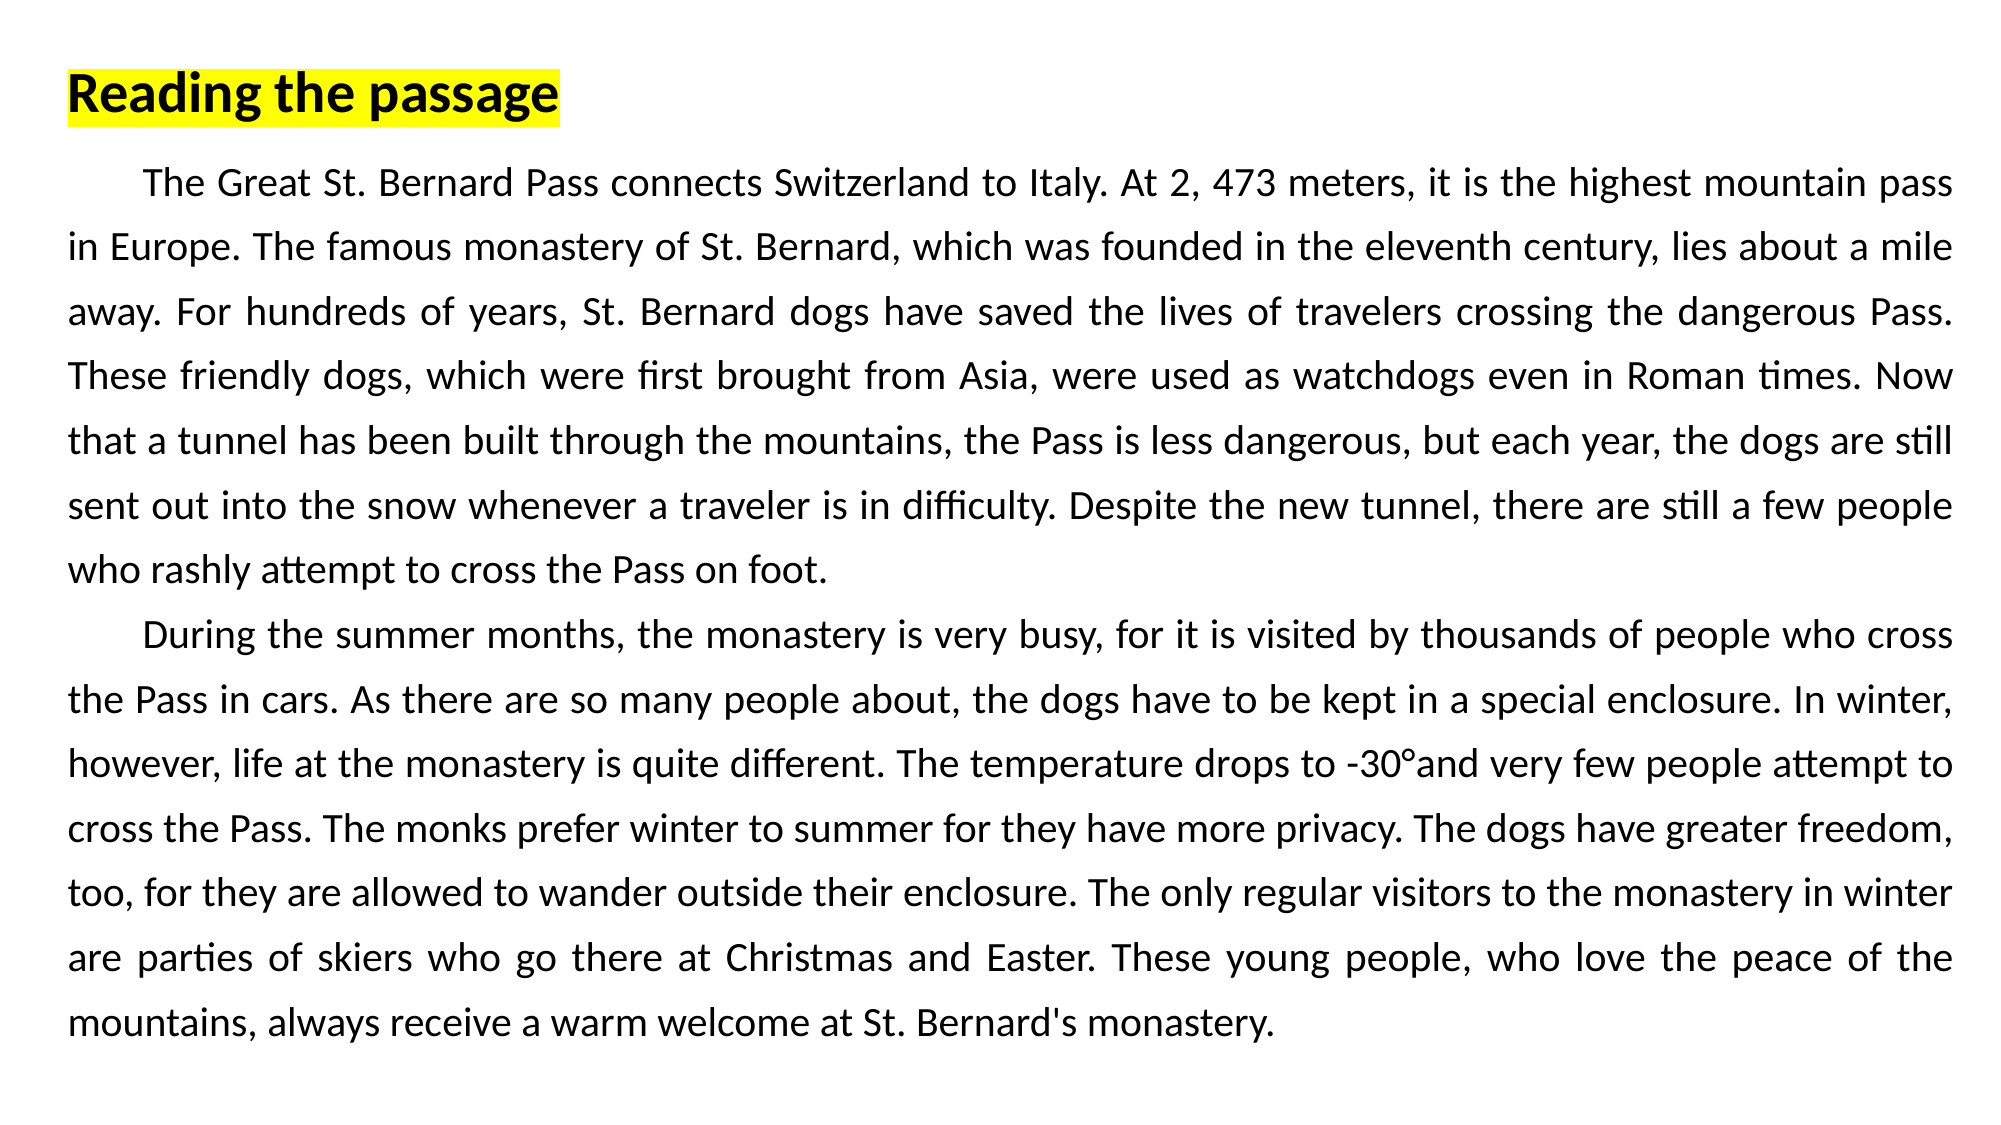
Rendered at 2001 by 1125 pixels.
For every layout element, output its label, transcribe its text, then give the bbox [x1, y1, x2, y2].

text_box Reading the passage [52, 46, 718, 132]
text_box The Great St. Bernard Pass connects Switzerland to Italy. At 2, 473 meters, it is the highest mountain pass in Europe. The famous monastery of St. Bernard, which was founded in the eleventh century, lies about a mile away. For hundreds of years, St. Bernard dogs have saved the lives of travelers crossing the dangerous Pass. These friendly dogs, which were first brought from Asia, were used as watchdogs even in Roman times. Now that a tunnel has been built through the mountains, the Pass is less dangerous, but each year, the dogs are still sent out into the snow whenever a traveler is in difficulty. Despite the new tunnel, there are still a few people who rashly attempt to cross the Pass on foot. During the summer months, the monastery is very busy, for it is visited by thousands of people who cross the Pass in cars. As there are so many people about, the dogs have to be kept in a special enclosure. In winter, however, life at the monastery is quite different. The temperature drops to -30°and very few people attempt to cross the Pass. The monks prefer winter to summer for they have more privacy. The dogs have greater freedom, too, for they are allowed to wander outside their enclosure. The only regular visitors to the monastery in winter are parties of skiers who go there at Christmas and Easter. These young people, who love the peace of the mountains, always receive a warm welcome at St. Bernard's monastery. [52, 132, 1970, 1106]
